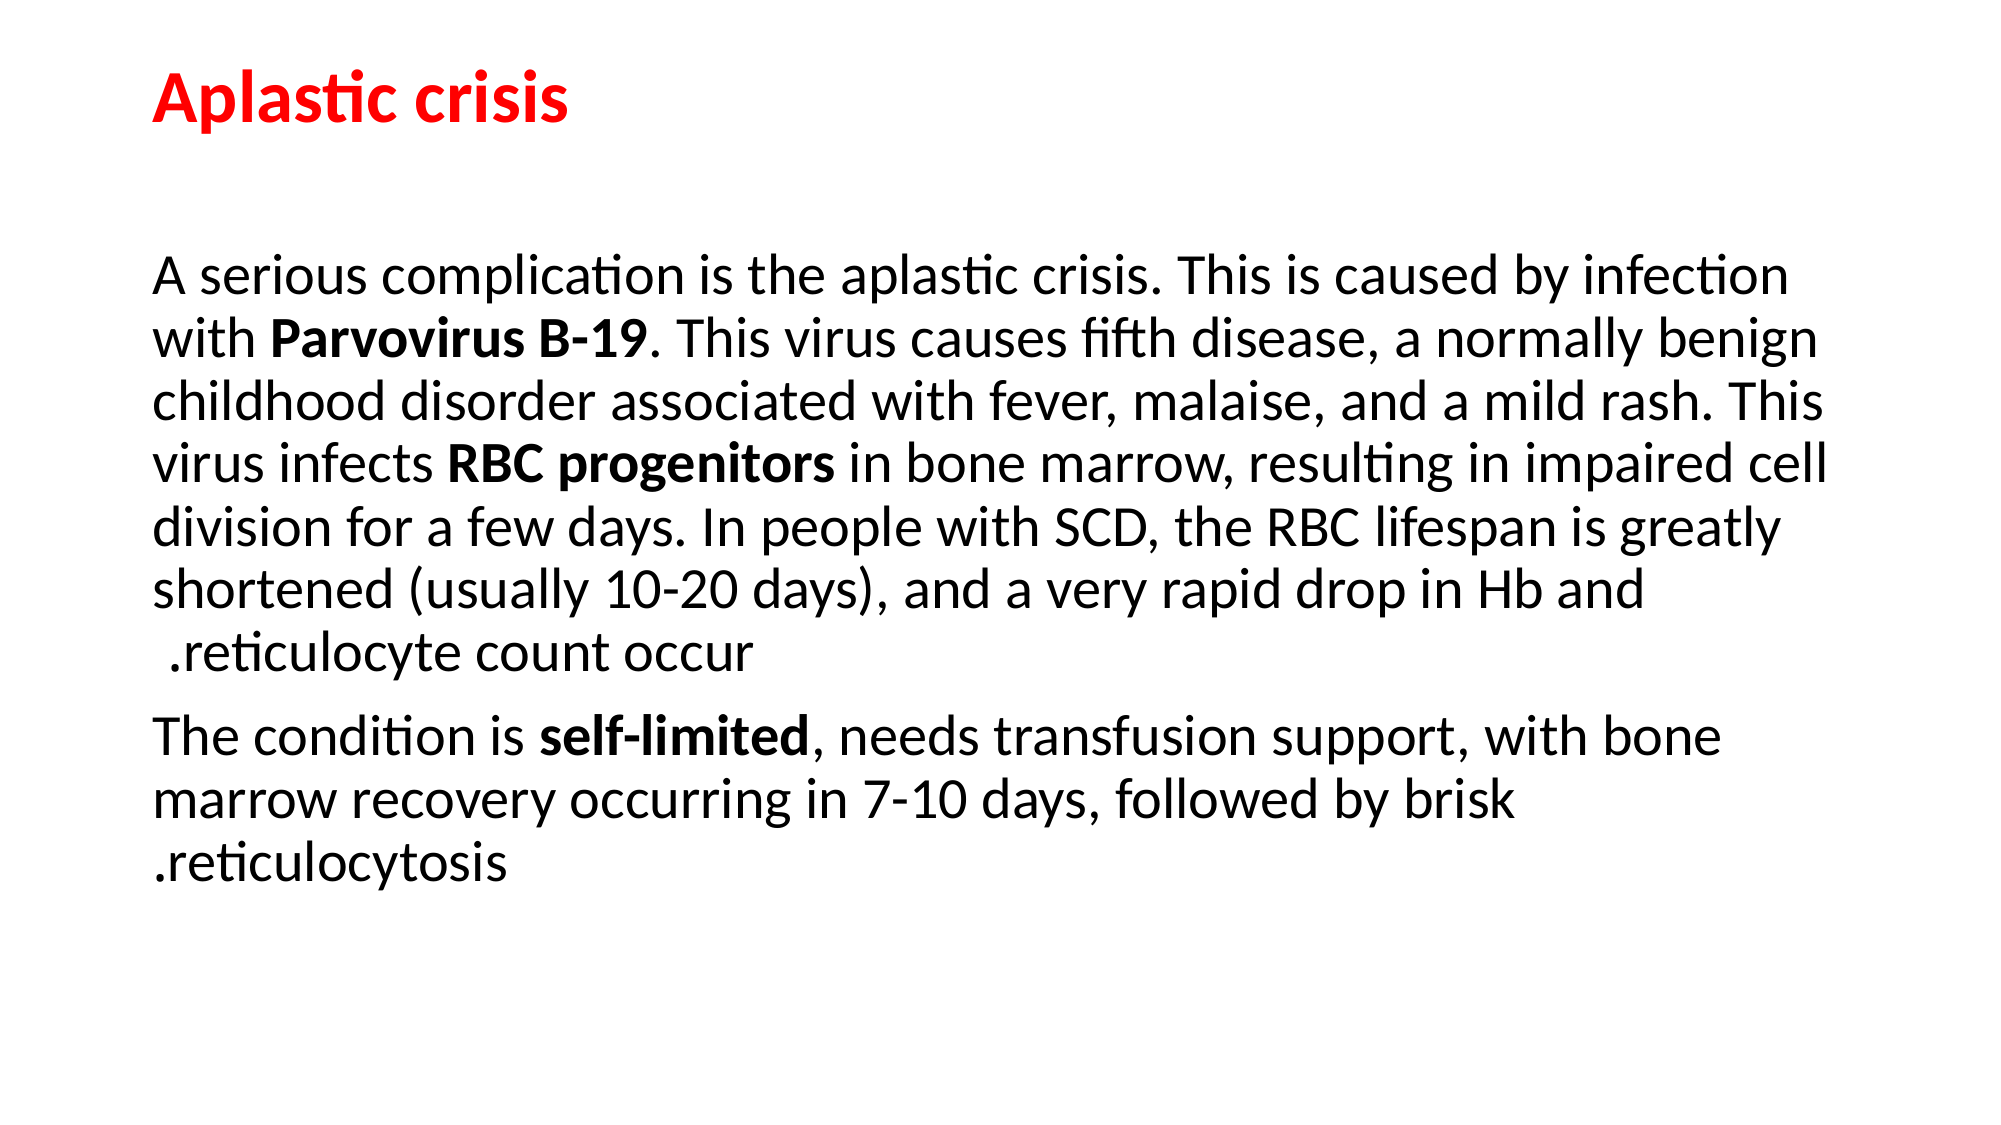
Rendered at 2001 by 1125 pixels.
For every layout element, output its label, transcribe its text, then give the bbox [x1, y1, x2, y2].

list Aplastic crisis A serious complication is the aplastic crisis. This is caused by infection with Parvovirus B-19. This virus causes fifth disease, a normally benign childhood disorder associated with fever, malaise, and a mild rash. This virus infects RBC progenitors in bone marrow, resulting in impaired cell division for a few days. In people with SCD, the RBC lifespan is greatly shortened (usually 10-20 days), and a very rapid drop in Hb and reticulocyte count occur. The condition is self-limited, needs transfusion support, with bone marrow recovery occurring in 7-10 days, followed by brisk reticulocytosis. [137, 50, 1863, 1076]
